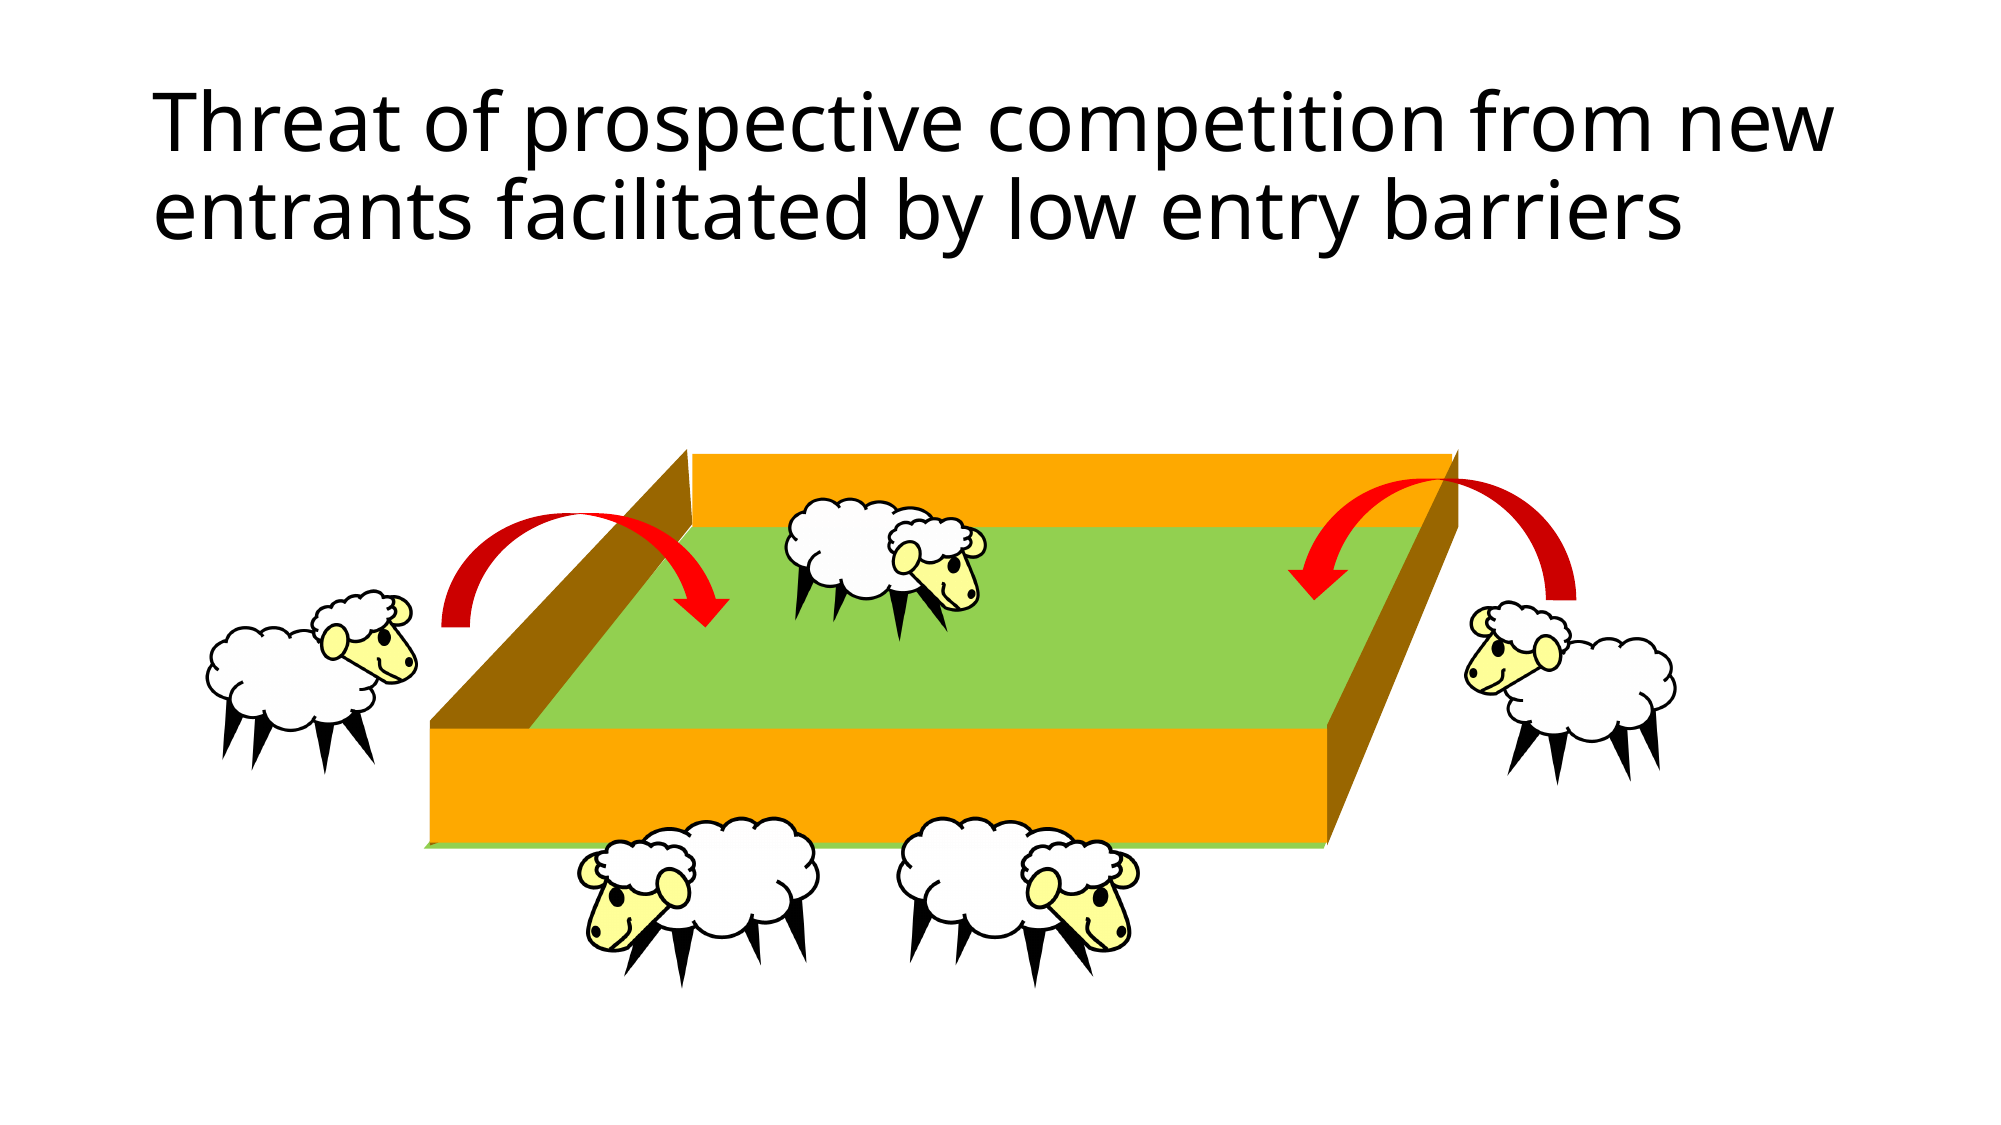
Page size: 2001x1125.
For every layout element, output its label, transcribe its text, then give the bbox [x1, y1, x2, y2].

picture [896, 816, 1140, 989]
text_box [1326, 482, 1460, 846]
text_box [1140, 844, 1326, 850]
text_box [421, 841, 577, 850]
text_box [820, 844, 896, 850]
text_box [623, 446, 691, 542]
text_box [440, 512, 733, 629]
text_box [1443, 448, 1460, 477]
text_box [1285, 477, 1578, 602]
picture [1464, 600, 1677, 786]
picture [205, 589, 418, 775]
text_box [429, 727, 1328, 844]
text_box [428, 524, 665, 846]
picture [577, 816, 820, 989]
text_box [533, 528, 1419, 727]
text_box [691, 453, 1453, 528]
title Threat of prospective competition from new entrants facilitated by low entry barriers [137, 59, 1863, 278]
picture [784, 497, 987, 642]
